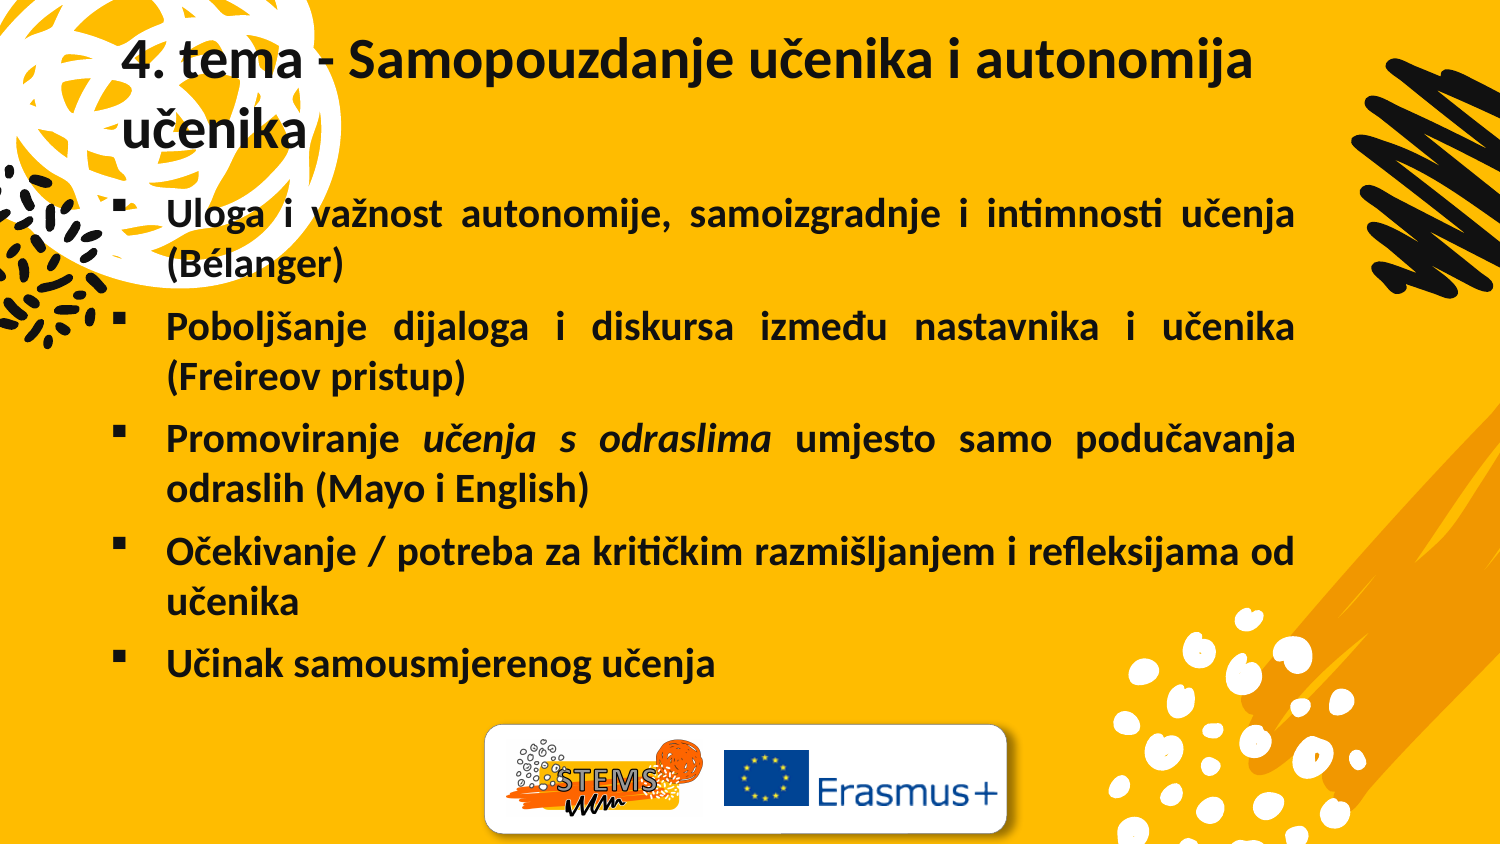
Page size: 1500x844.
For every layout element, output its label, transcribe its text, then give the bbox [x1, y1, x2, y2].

list Uloga i važnost autonomije, samoizgradnje i intimnosti učenja (Bélanger) Poboljšanje dijaloga i diskursa između nastavnika i učenika (Freireov pristup) Promoviranje učenja s odraslima umjesto samo podučavanja odraslih (Mayo i English) Očekivanje / potreba za kritičkim razmišljanjem i refleksijama od učenika Učinak samousmjerenog učenja [91, 113, 1297, 708]
picture [506, 738, 703, 818]
title 4. tema - Samopouzdanje učenika i autonomija učenika [121, 57, 1414, 161]
text_box [482, 722, 1009, 836]
picture [723, 749, 999, 807]
